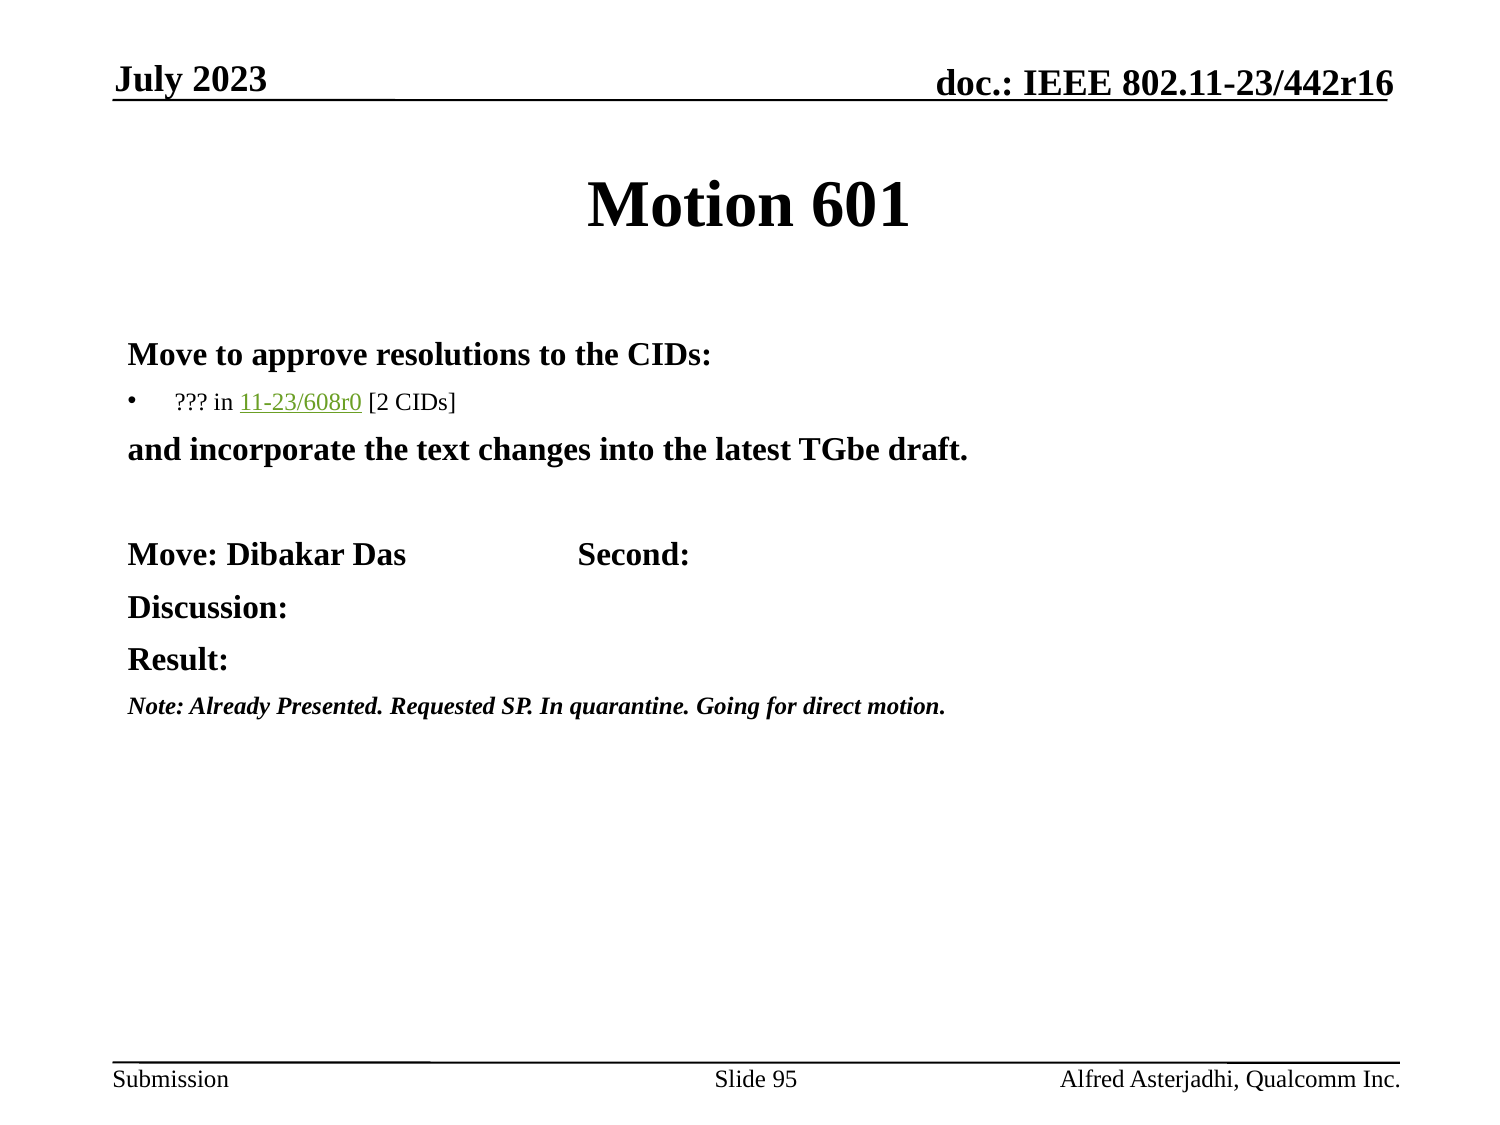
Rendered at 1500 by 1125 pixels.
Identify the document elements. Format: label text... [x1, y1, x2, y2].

list Move to approve resolutions to the CIDs: ??? in 11-23/608r0 [2 CIDs] and incorporate the text changes into the latest TGbe draft. Move: Dibakar Das Second: Discussion: Result: Note: Already Presented. Requested SP. In quarantine. Going for direct motion. [112, 324, 1388, 1063]
title Motion 601 [112, 112, 1388, 288]
slide_number Slide 95 [712, 1061, 800, 1123]
footer Alfred Asterjadhi, Qualcomm Inc. [878, 1061, 1402, 1093]
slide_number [114, 54, 423, 100]
